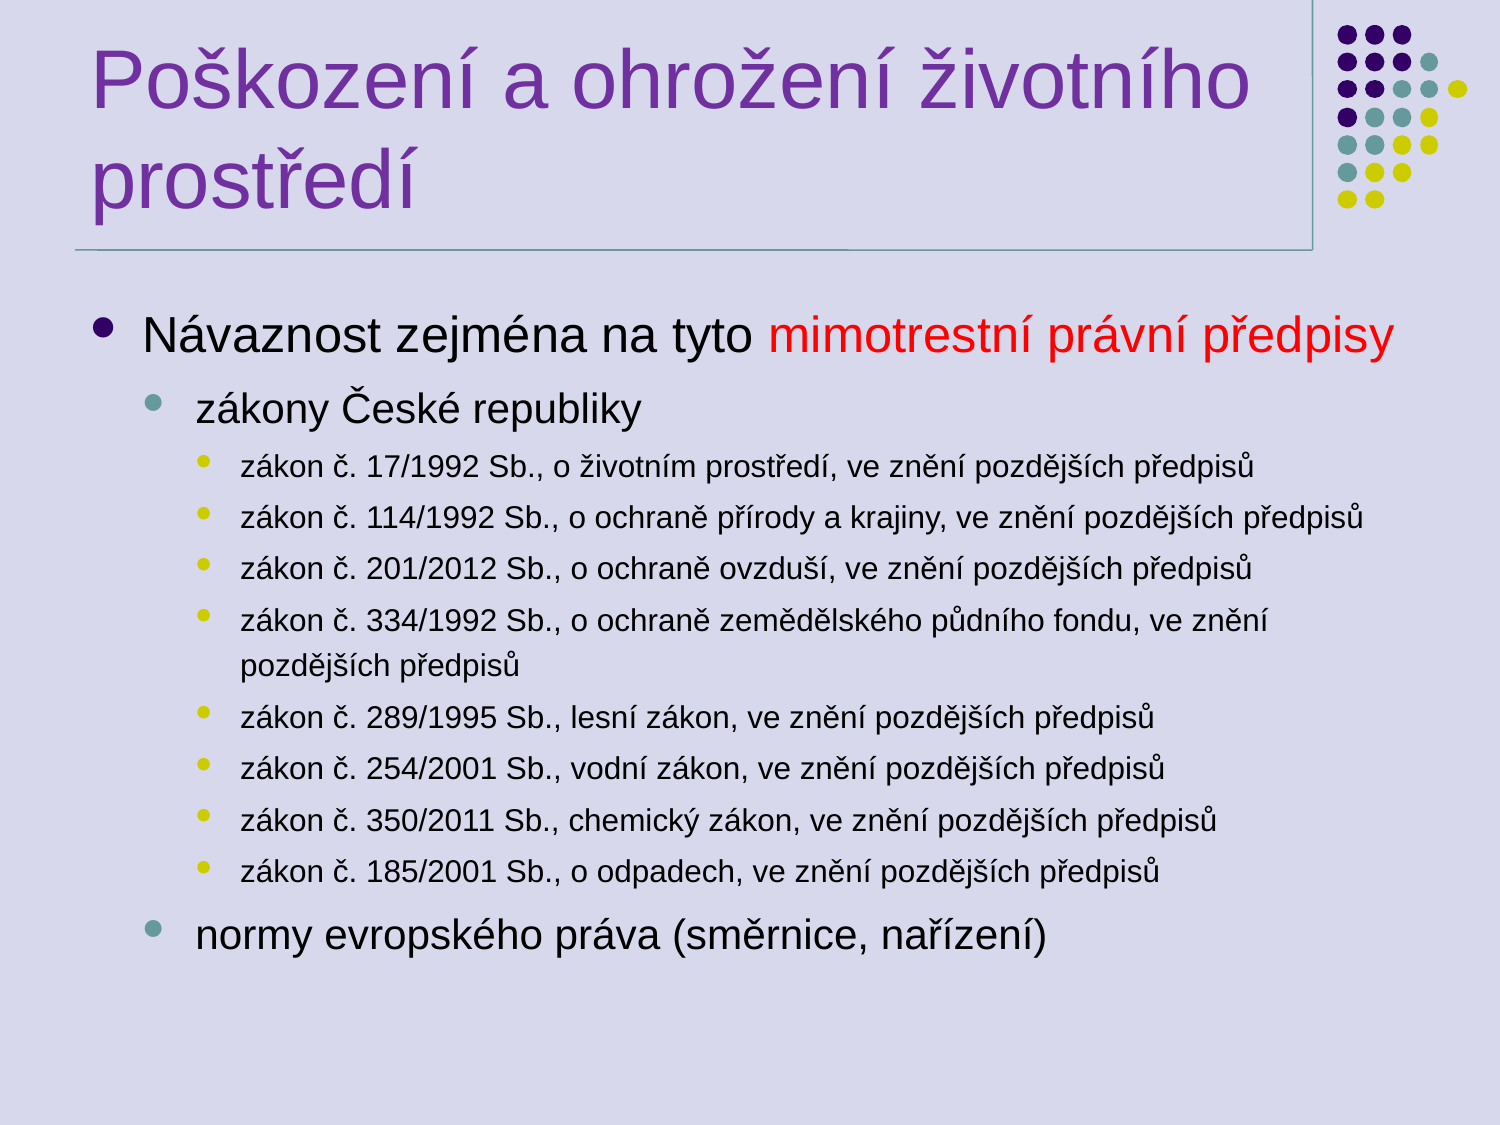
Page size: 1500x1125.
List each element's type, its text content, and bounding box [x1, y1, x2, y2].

list Návaznost zejména na tyto mimotrestní právní předpisy zákony České republiky zákon č. 17/1992 Sb., o životním prostředí, ve znění pozdějších předpisů zákon č. 114/1992 Sb., o ochraně přírody a krajiny, ve znění pozdějších předpisů zákon č. 201/2012 Sb., o ochraně ovzduší, ve znění pozdějších předpisů zákon č. 334/1992 Sb., o ochraně zemědělského půdního fondu, ve znění pozdějších předpisů zákon č. 289/1995 Sb., lesní zákon, ve znění pozdějších předpisů zákon č. 254/2001 Sb., vodní zákon, ve znění pozdějších předpisů zákon č. 350/2011 Sb., chemický zákon, ve znění pozdějších předpisů zákon č. 185/2001 Sb., o odpadech, ve znění pozdějších předpisů normy evropského práva (směrnice, nařízení) [75, 282, 1425, 1059]
title Poškození a ohrožení životního prostředí [75, 20, 1313, 233]
